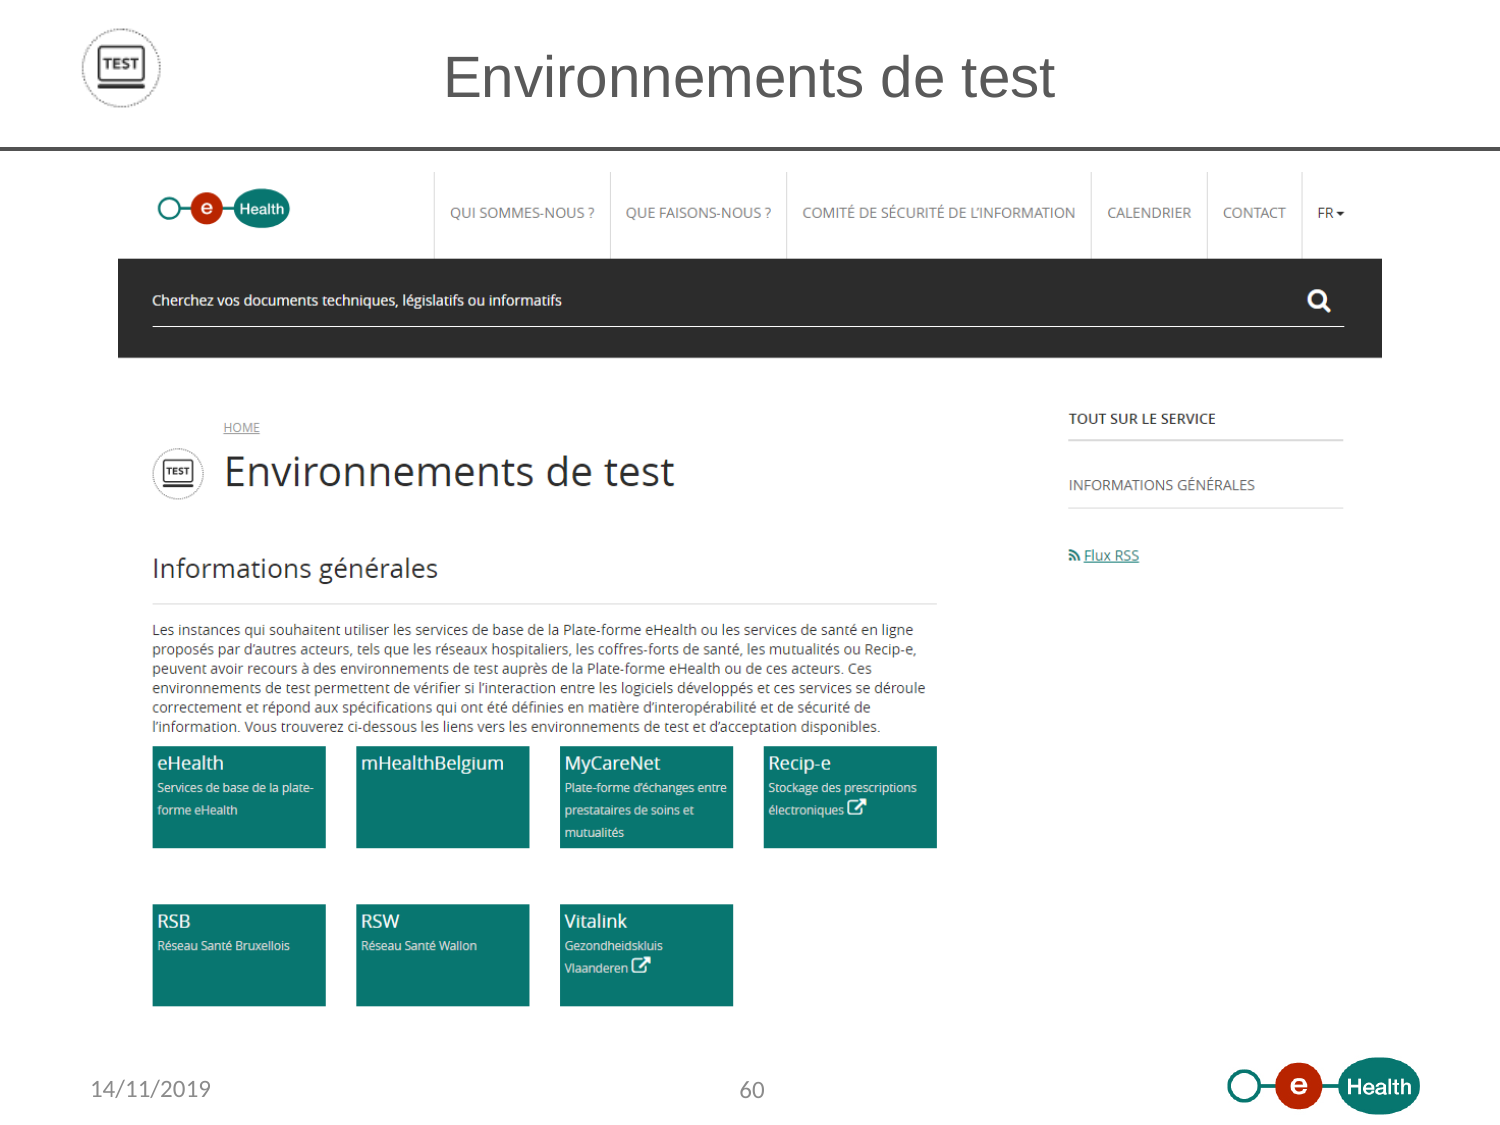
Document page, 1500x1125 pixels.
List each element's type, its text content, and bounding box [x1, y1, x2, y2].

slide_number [75, 1057, 425, 1118]
title Environnements de test [0, 0, 1500, 149]
slide_number 60 [577, 1058, 928, 1119]
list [117, 172, 1383, 1041]
picture [1198, 1046, 1441, 1118]
picture [76, 20, 165, 114]
